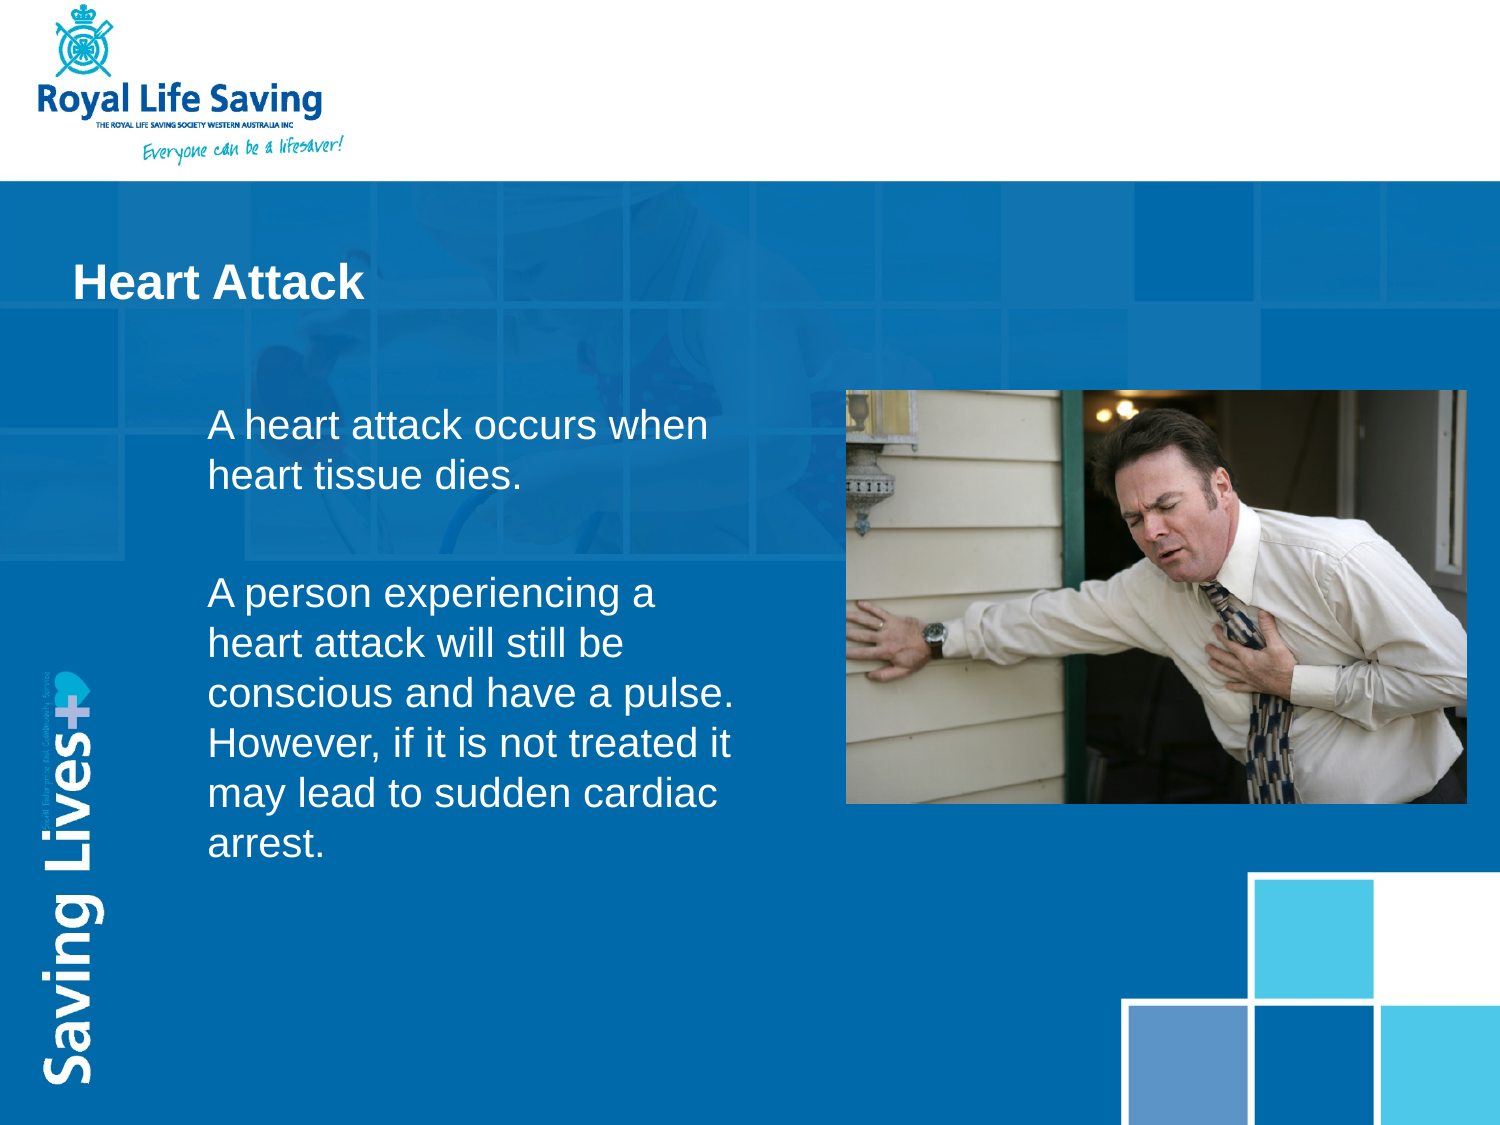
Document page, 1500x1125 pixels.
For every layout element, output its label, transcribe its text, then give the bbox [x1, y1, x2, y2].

text_box A heart attack occurs when heart tissue dies. A person experiencing a heart attack will still be conscious and have a pulse. However, if it is not treated it may lead to sudden cardiac arrest. [192, 390, 763, 874]
text_box Heart Attack [57, 201, 1249, 358]
picture [0, 0, 1500, 1125]
